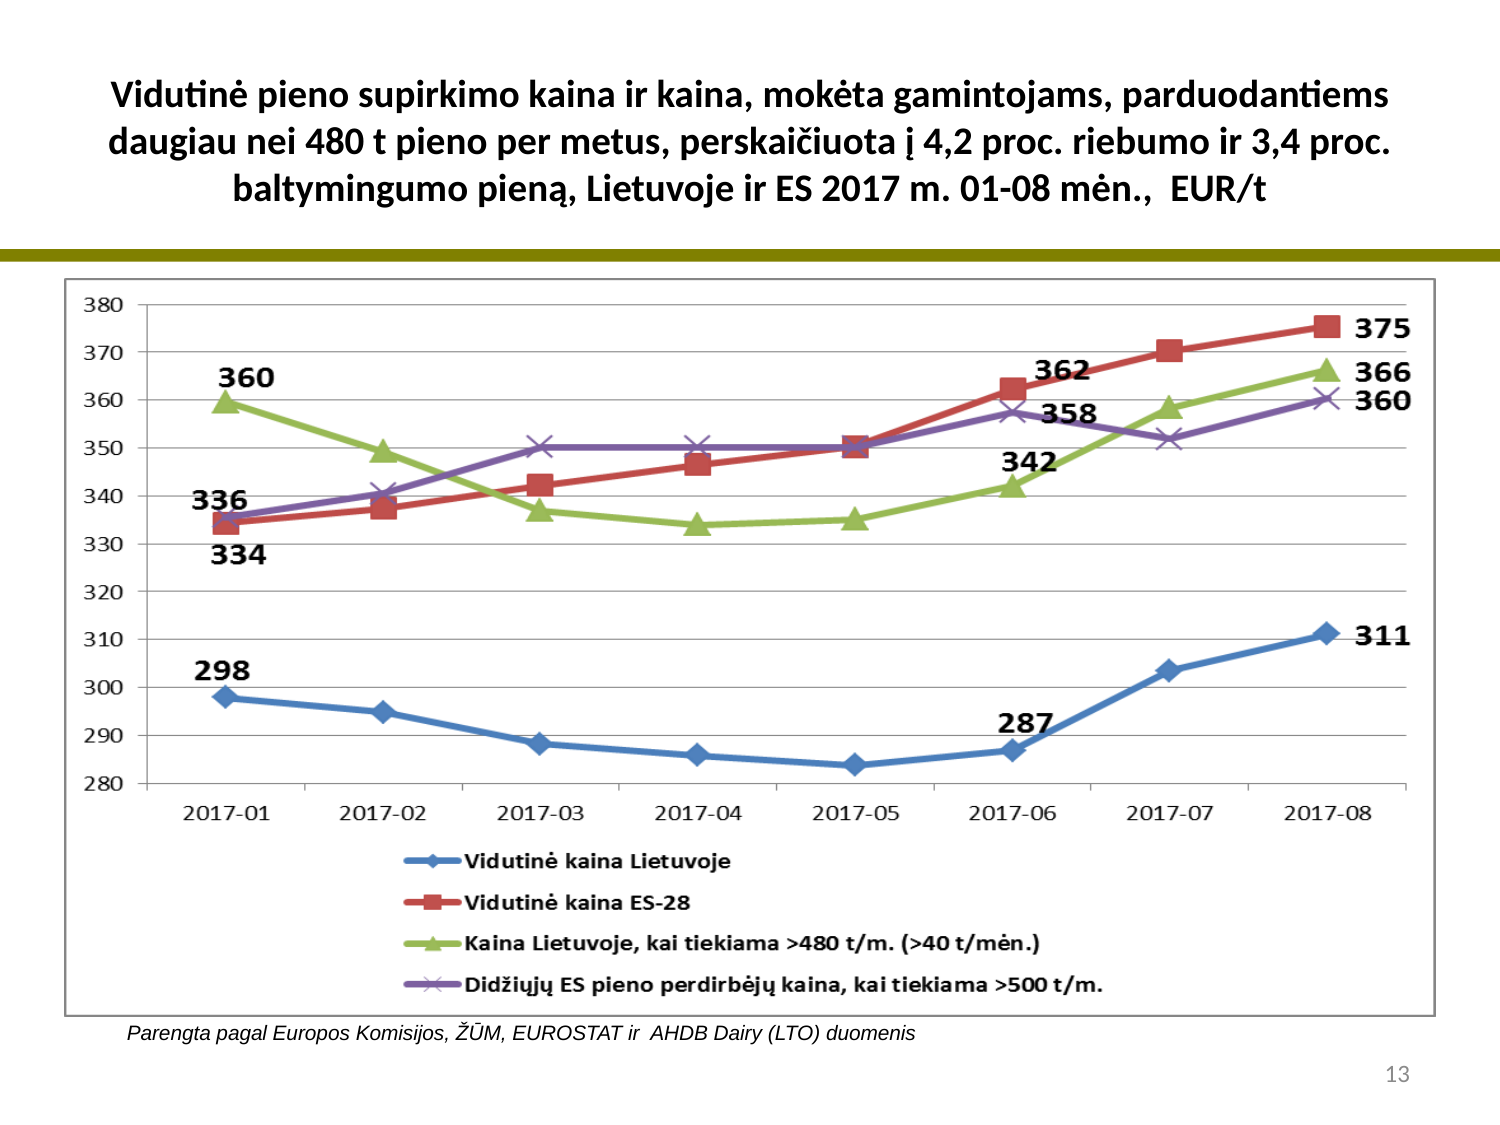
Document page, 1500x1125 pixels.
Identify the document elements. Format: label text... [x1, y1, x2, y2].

text_box Parengta pagal Europos Komisijos, ŽŪM, EUROSTAT ir AHDB Dairy (LTO) duomenis [112, 1024, 1010, 1052]
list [64, 278, 1436, 1017]
title Vidutinė pieno supirkimo kaina ir kaina, mokėta gamintojams, parduodantiems daugiau nei 480 t pieno per metus, perskaičiuota į 4,2 proc. riebumo ir 3,4 proc. baltymingumo pieną, Lietuvoje ir ES 2017 m. 01-08 mėn., EUR/t [75, 45, 1425, 233]
slide_number 13 [1074, 1042, 1425, 1103]
